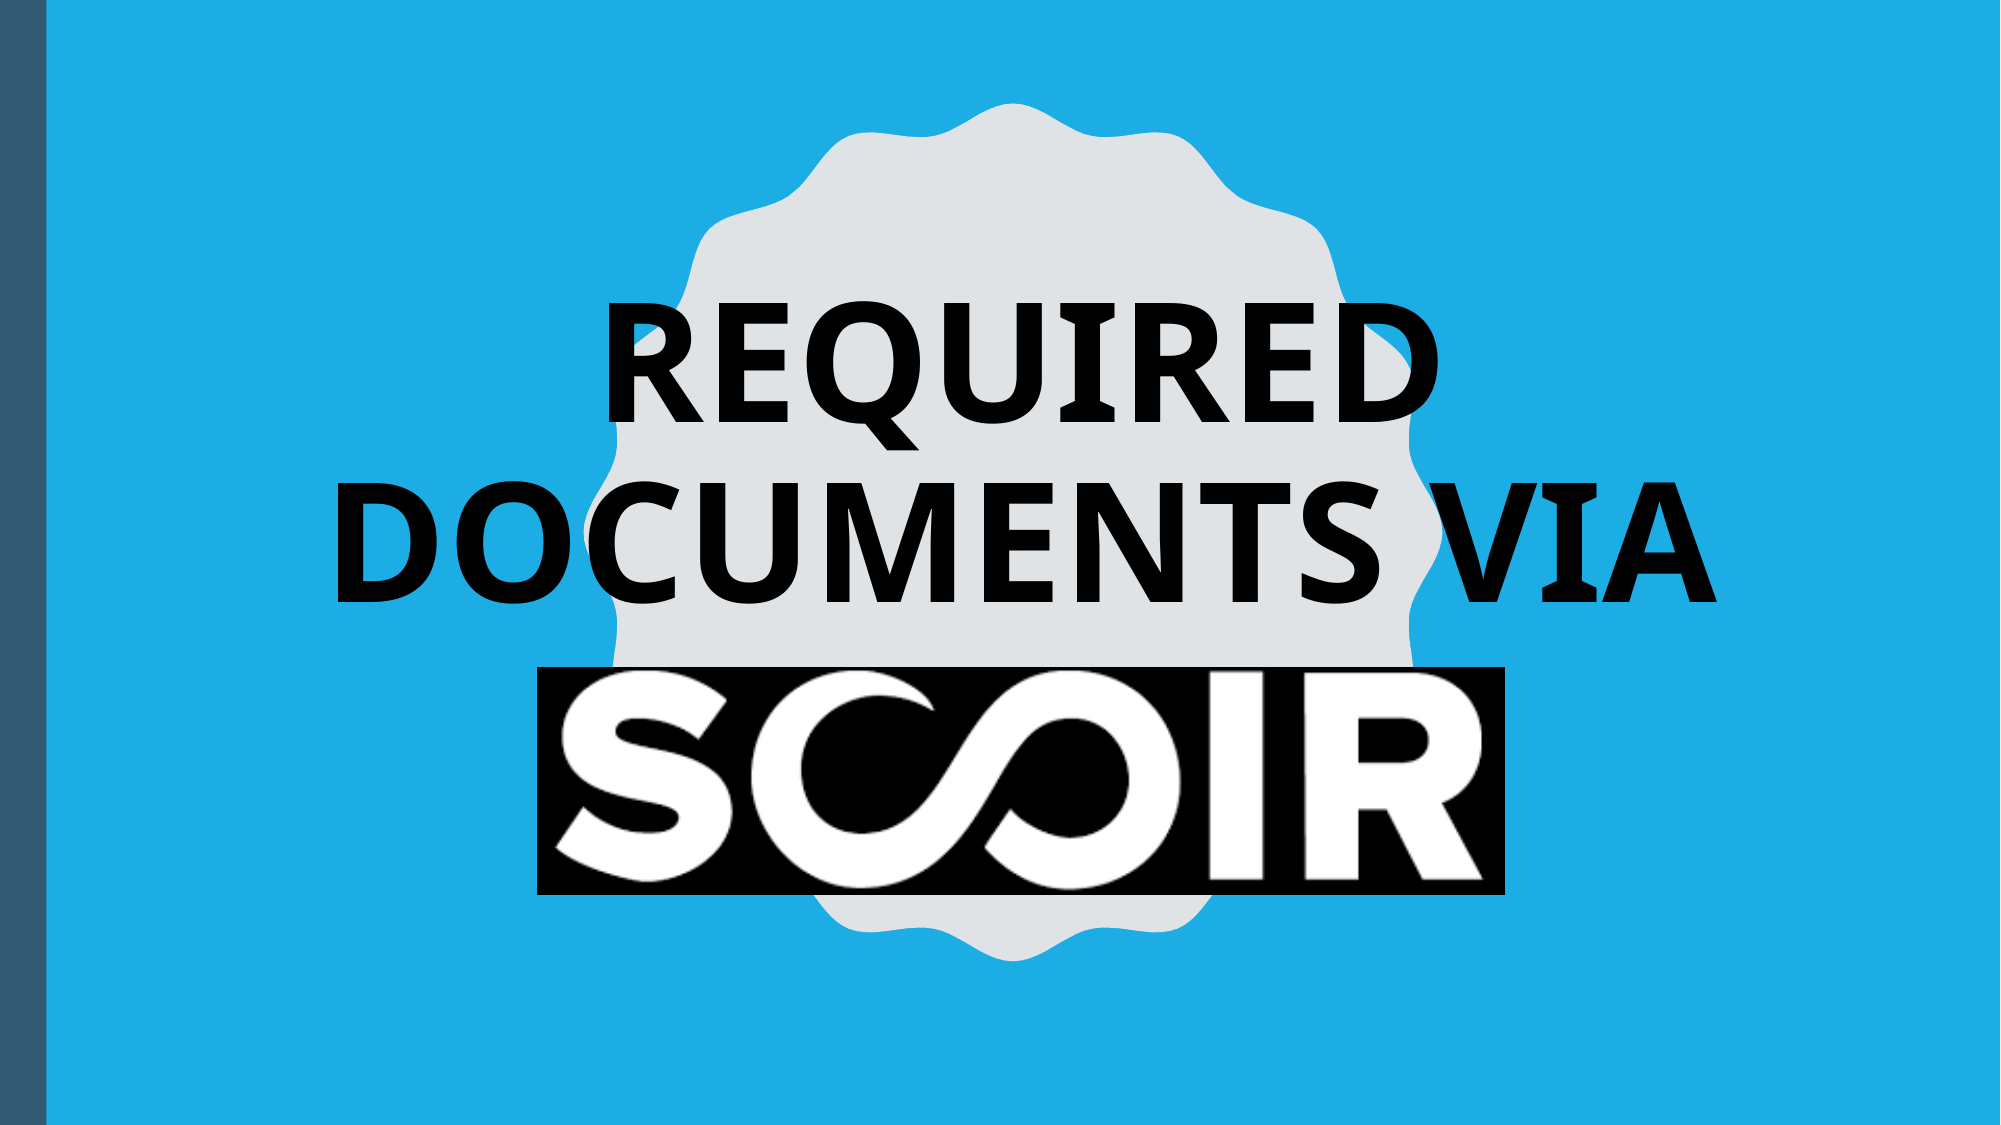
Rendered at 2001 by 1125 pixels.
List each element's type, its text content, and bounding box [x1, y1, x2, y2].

title Required documents VIA [87, 230, 1955, 687]
picture [537, 667, 1505, 895]
